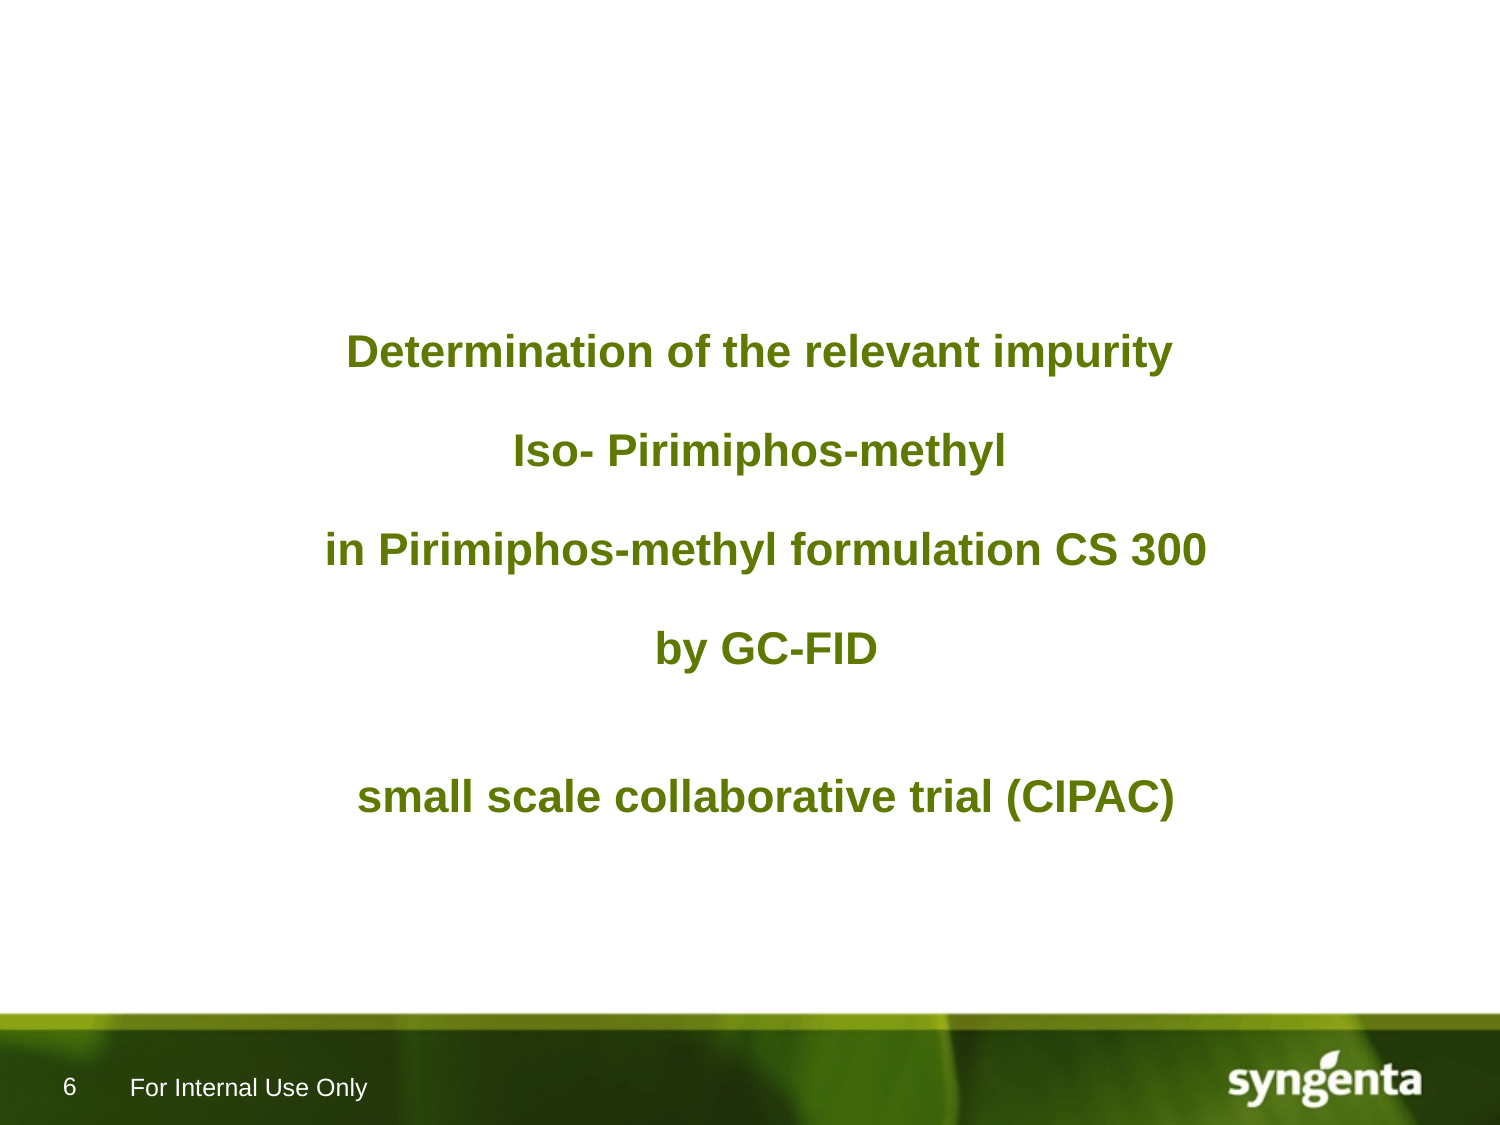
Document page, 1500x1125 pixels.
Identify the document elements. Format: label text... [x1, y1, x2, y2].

footer For Internal Use Only [129, 1063, 1074, 1125]
picture [0, 1011, 1500, 1125]
title Determination of the relevant impurity Iso- Pirimiphos-methyl in Pirimiphos-methyl formulation CS 300 by GC-FID small scale collaborative trial (CIPAC) [128, 327, 1405, 868]
